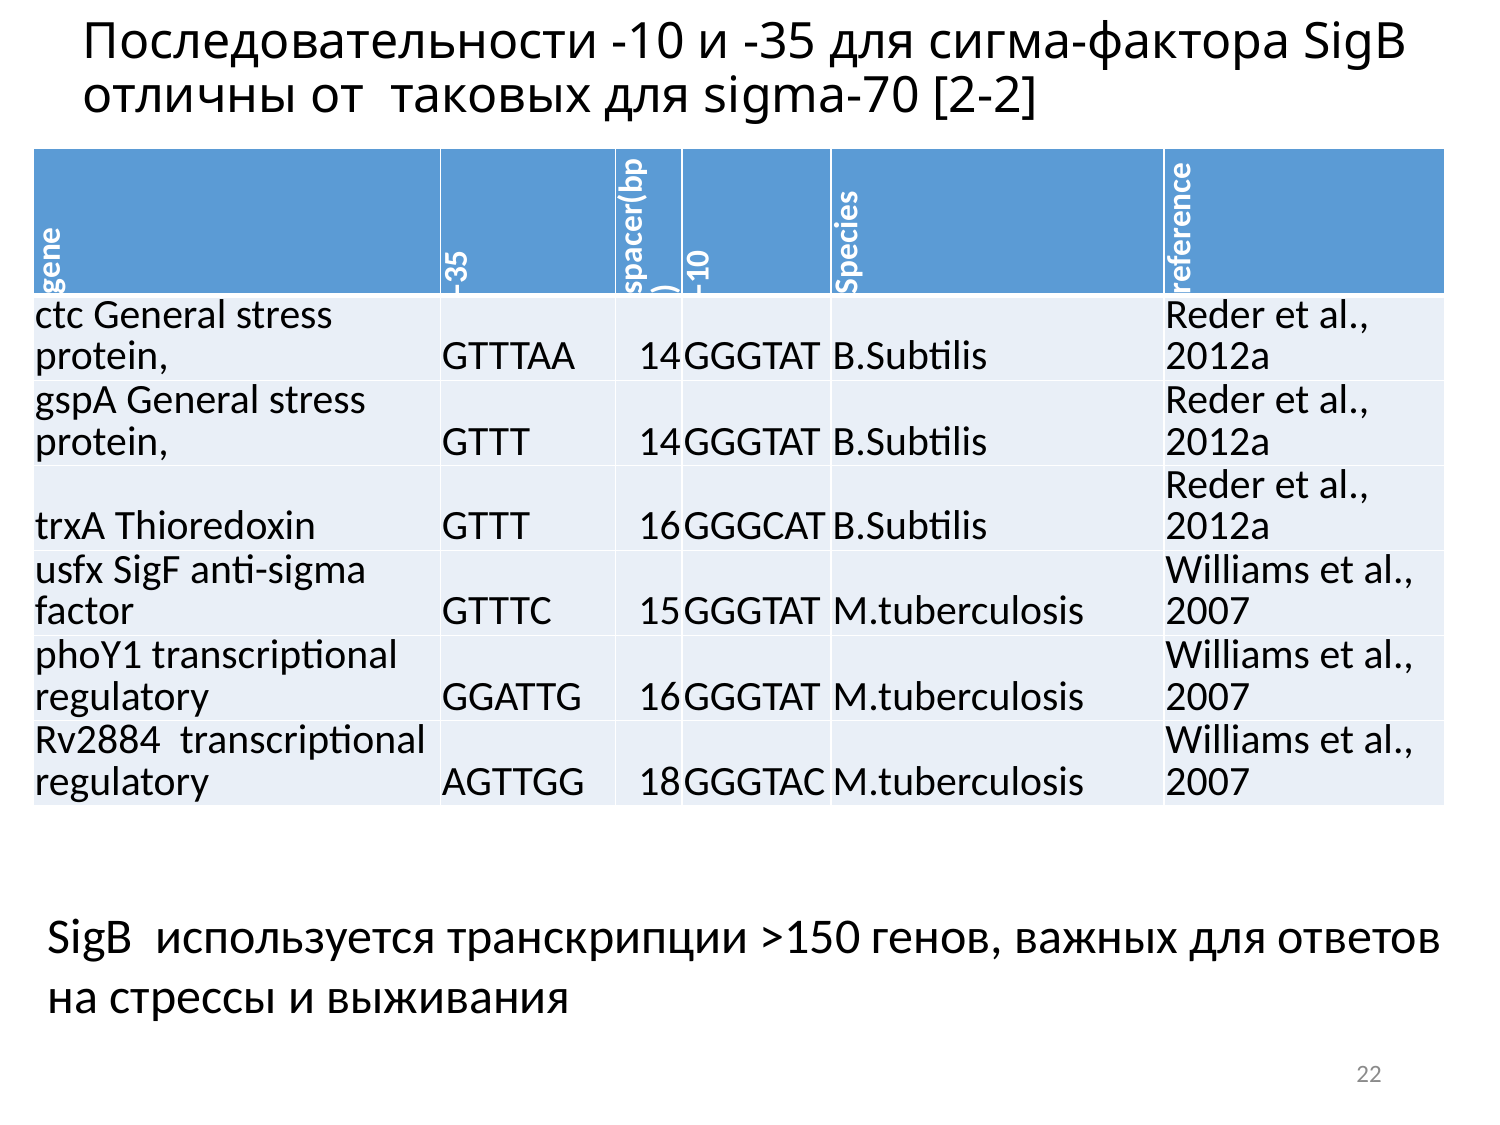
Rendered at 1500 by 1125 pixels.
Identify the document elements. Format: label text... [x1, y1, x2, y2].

table_cell 14 [616, 298, 681, 380]
table_cell Reder et al., 2012a [1165, 298, 1444, 380]
table_cell Reder et al., 2012a [1165, 381, 1444, 465]
table_header -10 [683, 149, 830, 293]
table_cell Reder et al., 2012a [1165, 466, 1444, 550]
table_cell AGTTGG [441, 721, 615, 805]
table_header spacer(bp) [616, 149, 681, 293]
text_box SigB используется транскрипции >150 генов, важных для ответов на стрессы и выживания [33, 896, 1462, 1031]
table_cell 14 [616, 381, 681, 465]
table_cell GTTTC [441, 551, 615, 635]
table_cell M.tuberculosis [832, 636, 1163, 720]
table_cell GGGTAT [683, 381, 830, 465]
table_header gene [34, 149, 440, 293]
table_cell B.Subtilis [832, 298, 1163, 380]
table_cell gspA General stress protein, [34, 381, 440, 465]
table_cell GTTTAA [441, 298, 615, 380]
table_cell phoY1 transcriptional regulatory [34, 636, 440, 720]
table_cell 18 [616, 721, 681, 805]
slide_number 22 [1059, 1042, 1397, 1103]
table_cell usfx SigF anti-sigma factor [34, 551, 440, 635]
table_cell GGGTAT [683, 298, 830, 380]
table_cell trxA Thioredoxin [34, 466, 440, 550]
table_cell GTTT [441, 381, 615, 465]
table_cell B.Subtilis [832, 381, 1163, 465]
table_cell GGGCAT [683, 466, 830, 550]
table_cell B.Subtilis [832, 466, 1163, 550]
table_cell Williams et al., 2007 [1165, 636, 1444, 720]
table_cell 16 [616, 466, 681, 550]
table_cell GTTT [441, 466, 615, 550]
table_header Species [832, 149, 1163, 293]
table_cell M.tuberculosis [832, 721, 1163, 805]
table_cell GGGTAT [683, 636, 830, 720]
table_header -35 [441, 149, 615, 293]
table_cell Rv2884 transcriptional regulatory [34, 721, 440, 805]
table_cell Williams et al., 2007 [1165, 551, 1444, 635]
table_cell GGGTAT [683, 551, 830, 635]
table_cell GGATTG [441, 636, 615, 720]
title Последовательности -10 и -35 для сигма-фактора SigB отличны от таковых для sigma-70 [2-2] [67, 0, 1470, 139]
table_header reference [1165, 149, 1444, 293]
table_cell 15 [616, 551, 681, 635]
table_cell M.tuberculosis [832, 551, 1163, 635]
table_cell ctc General stress protein, [34, 298, 440, 380]
table_cell Williams et al., 2007 [1165, 721, 1444, 805]
table_cell GGGTAC [683, 721, 830, 805]
table_cell 16 [616, 636, 681, 720]
